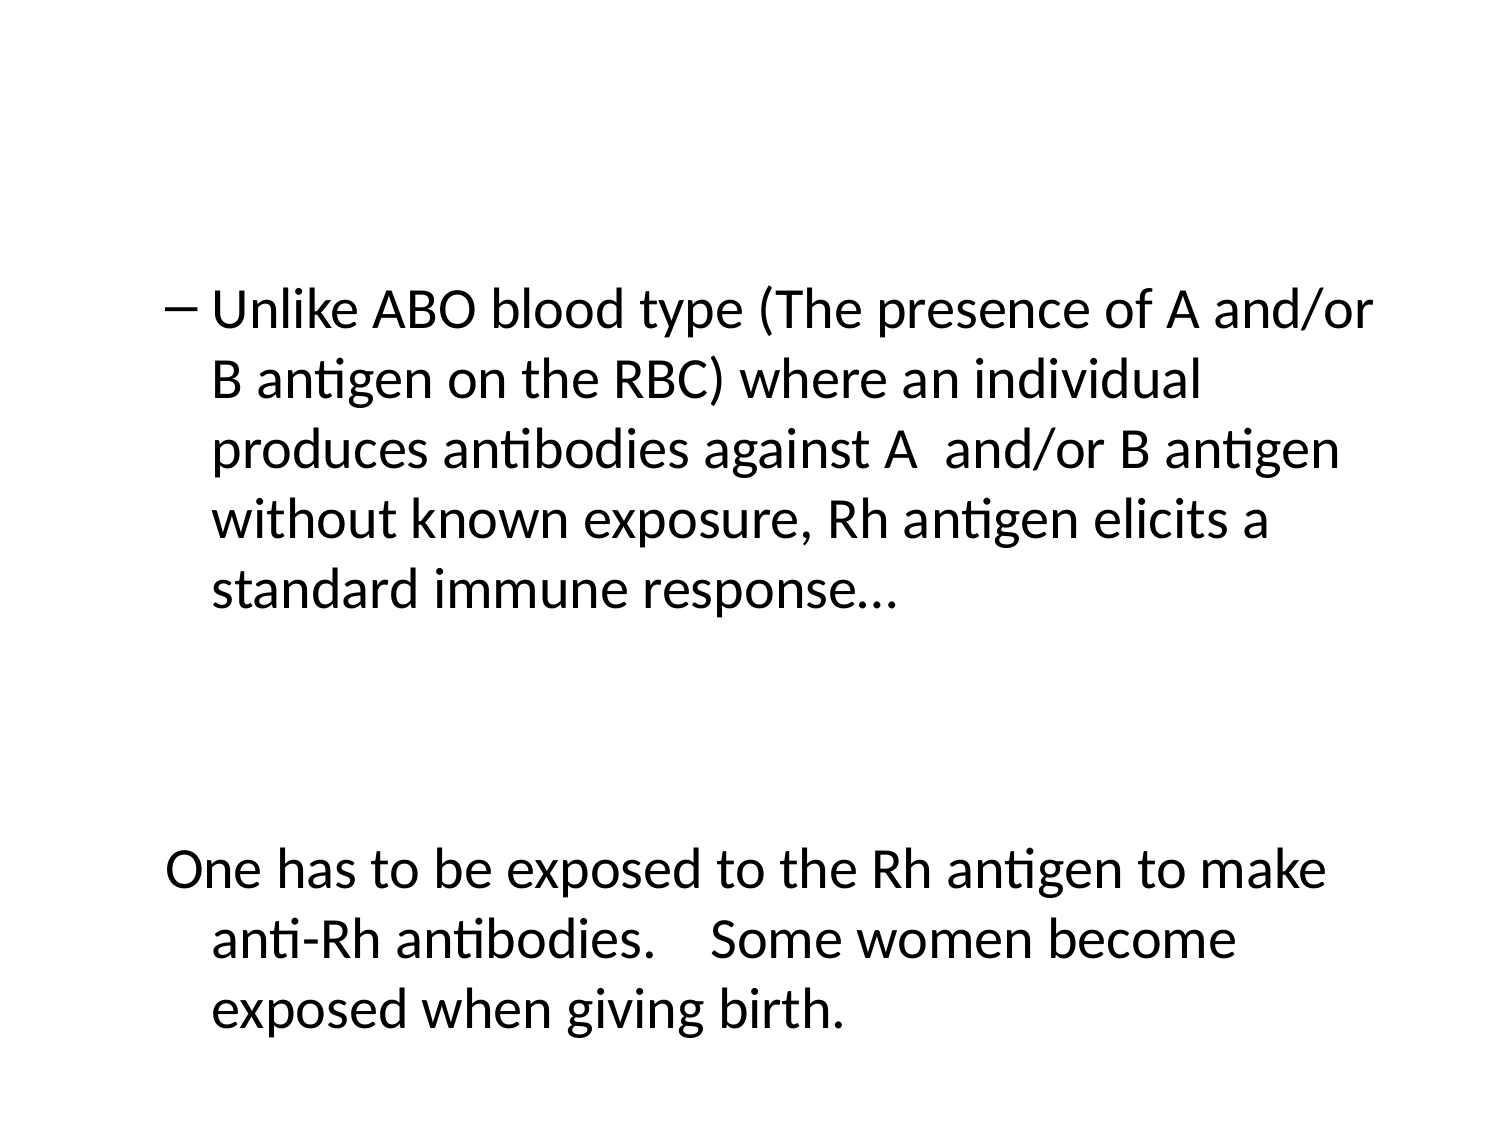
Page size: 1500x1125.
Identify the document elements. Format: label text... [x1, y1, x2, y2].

list Unlike ABO blood type (The presence of A and/or B antigen on the RBC) where an individual produces antibodies against A and/or B antigen without known exposure, Rh antigen elicits a standard immune response… One has to be exposed to the Rh antigen to make anti-Rh antibodies. Some women become exposed when giving birth. [75, 262, 1425, 1005]
